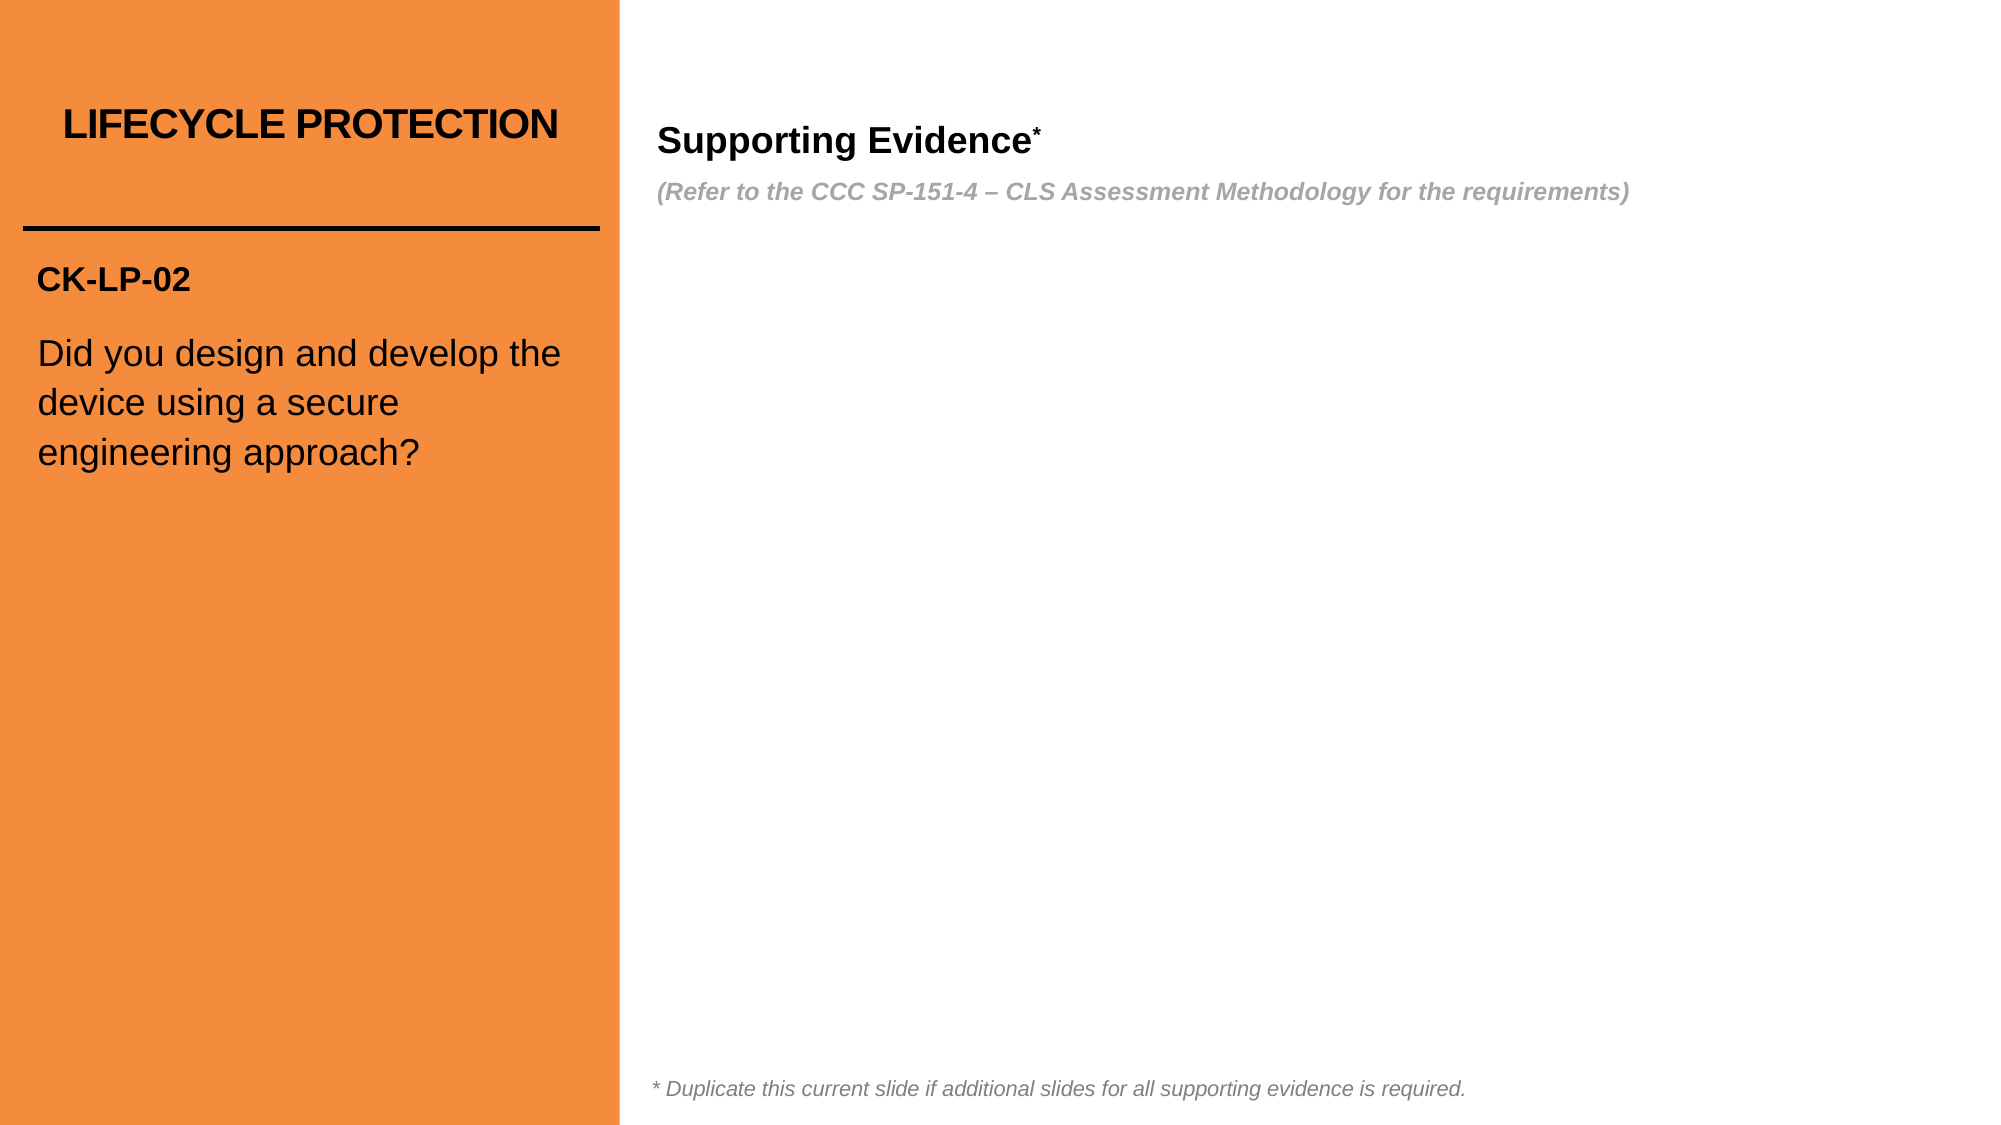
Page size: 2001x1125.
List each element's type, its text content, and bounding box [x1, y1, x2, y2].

title LIFECYCLE PROTECTION [22, 41, 600, 210]
list Did you design and develop the device using a secure engineering approach? [22, 316, 600, 962]
text_box CK-LP-02 [22, 245, 600, 307]
